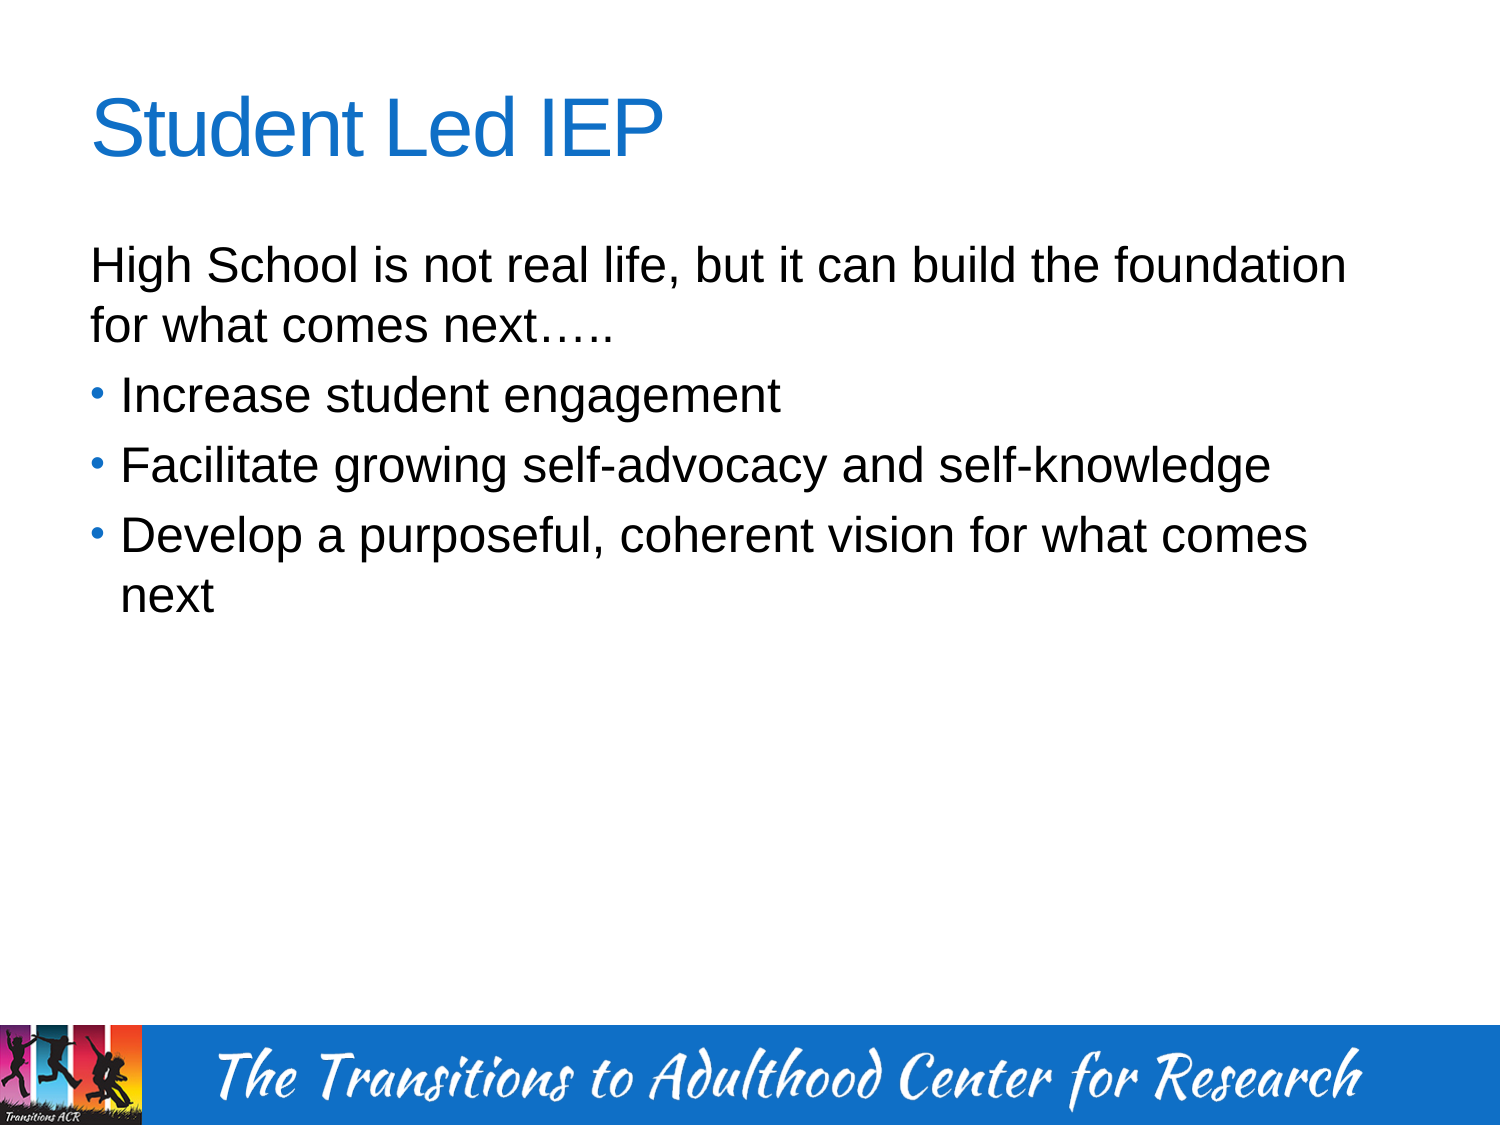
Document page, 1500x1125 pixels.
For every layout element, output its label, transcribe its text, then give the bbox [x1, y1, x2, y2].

picture [0, 1025, 142, 1125]
list High School is not real life, but it can build the foundation for what comes next….. Increase student engagement Facilitate growing self-advocacy and self-knowledge Develop a purposeful, coherent vision for what comes next [75, 224, 1408, 1013]
title Student Led IEP [75, 37, 1408, 209]
picture [171, 1025, 1392, 1125]
